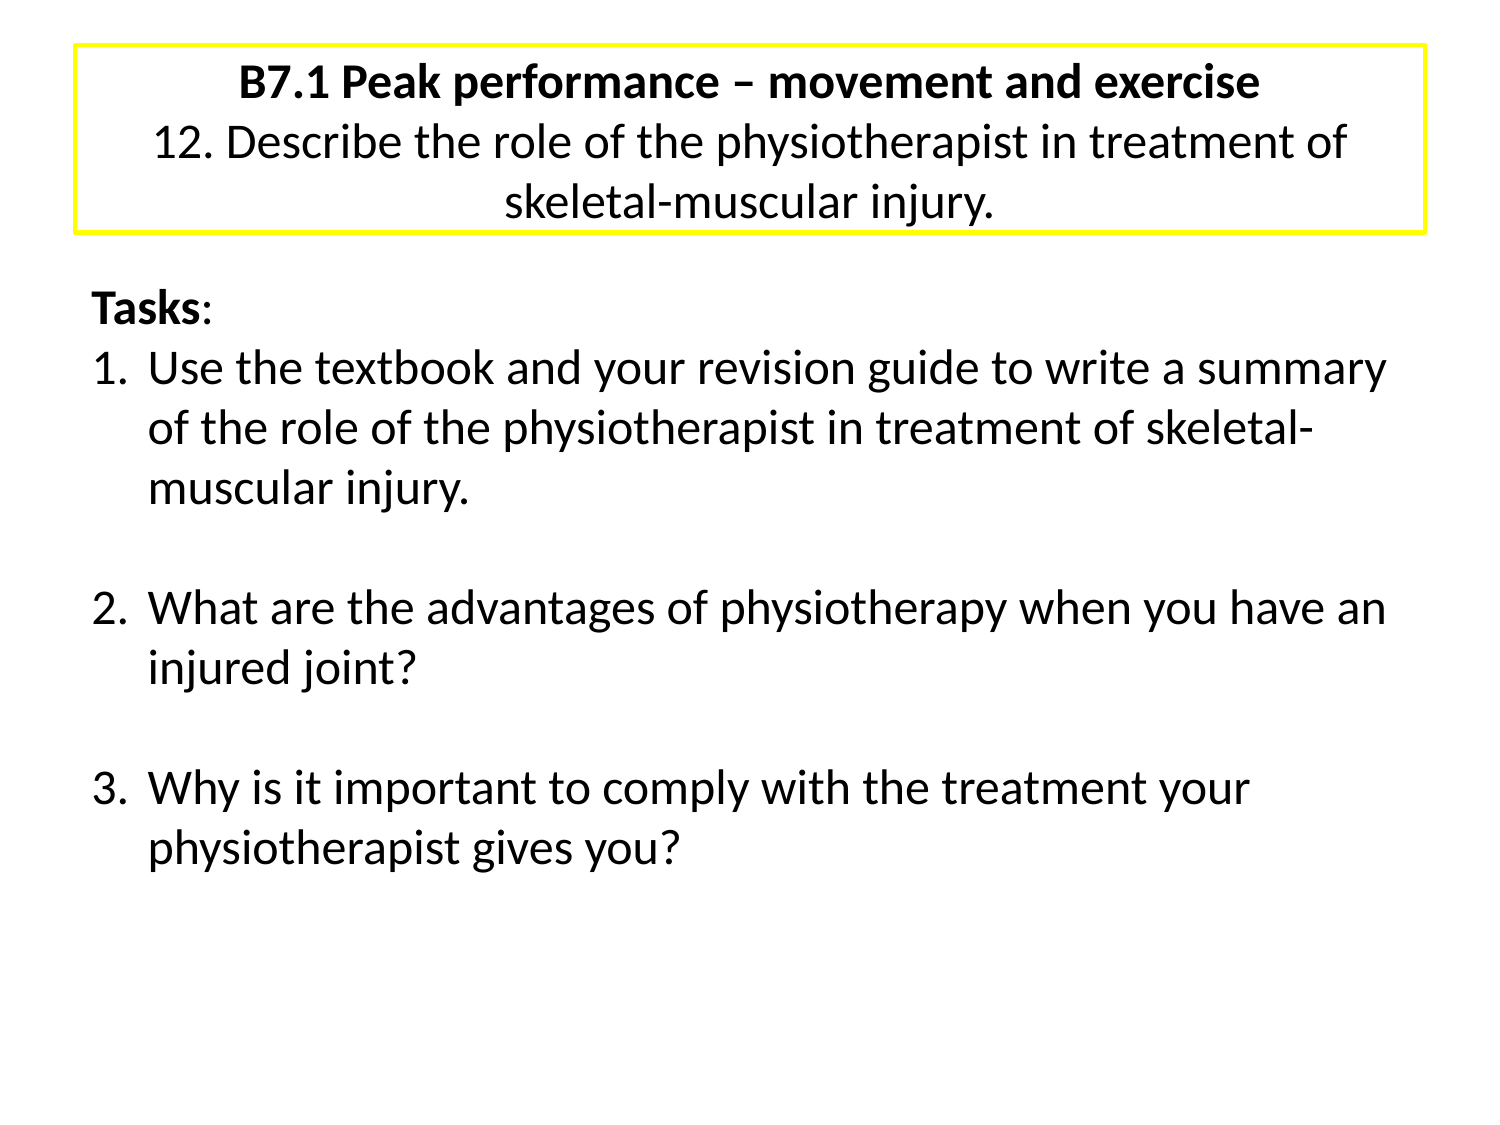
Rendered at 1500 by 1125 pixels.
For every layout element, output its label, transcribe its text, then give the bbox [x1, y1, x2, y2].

title B7.1 Peak performance – movement and exercise 12. Describe the role of the physiotherapist in treatment of skeletal-muscular injury. [75, 45, 1425, 233]
text_box Tasks: Use the textbook and your revision guide to write a summary of the role of the physiotherapist in treatment of skeletal-muscular injury. What are the advantages of physiotherapy when you have an injured joint? Why is it important to comply with the treatment your physiotherapist gives you? [76, 267, 1424, 882]
